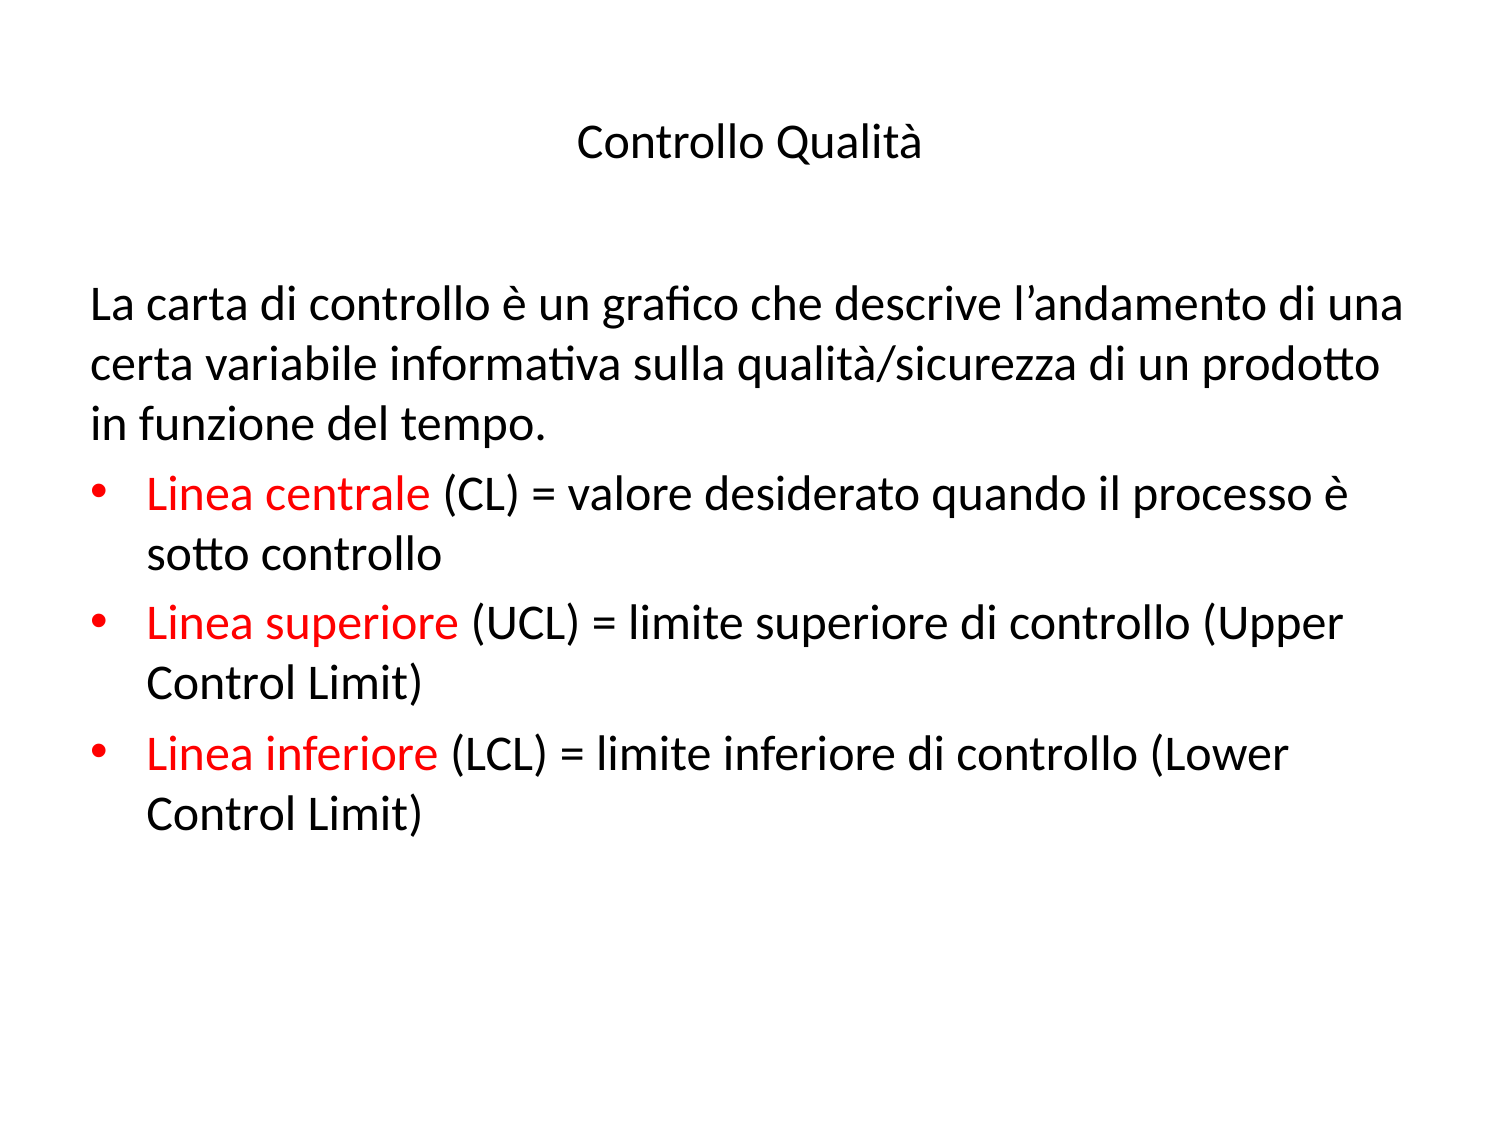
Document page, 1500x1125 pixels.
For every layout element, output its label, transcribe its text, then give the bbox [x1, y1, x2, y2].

title Controllo Qualità [75, 45, 1425, 233]
list La carta di controllo è un grafico che descrive l’andamento di una certa variabile informativa sulla qualità/sicurezza di un prodotto in funzione del tempo. Linea centrale (CL) = valore desiderato quando il processo è sotto controllo Linea superiore (UCL) = limite superiore di controllo (Upper Control Limit) Linea inferiore (LCL) = limite inferiore di controllo (Lower Control Limit) [75, 262, 1425, 1005]
